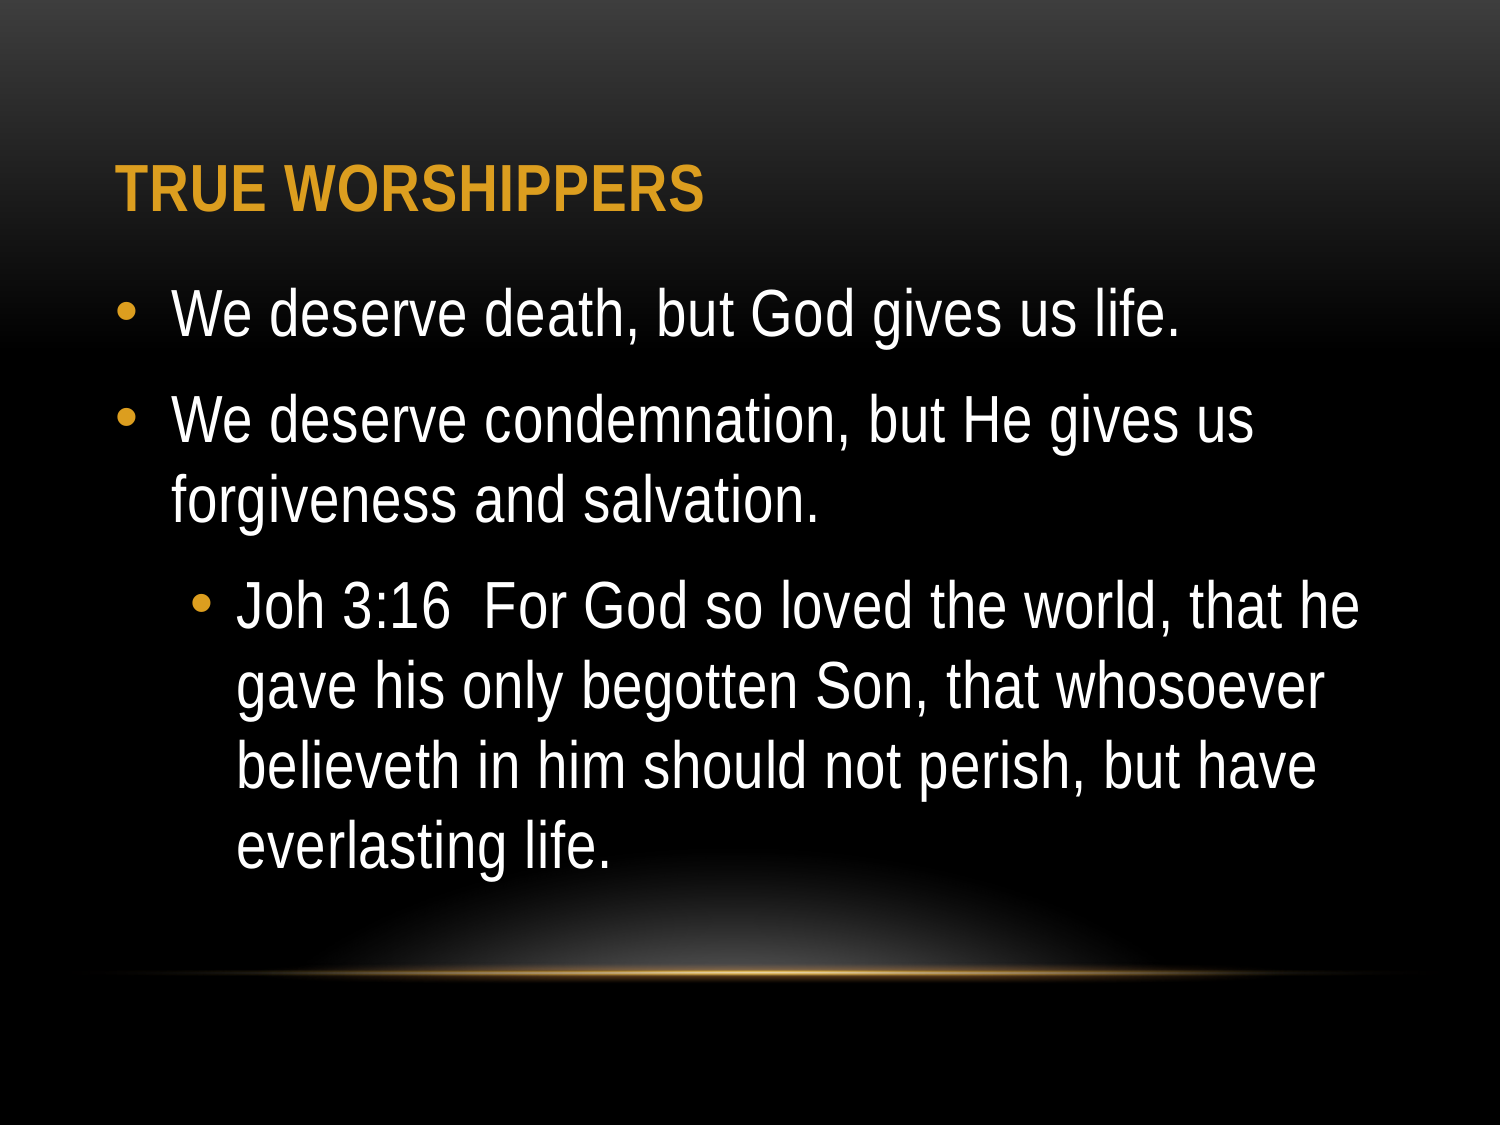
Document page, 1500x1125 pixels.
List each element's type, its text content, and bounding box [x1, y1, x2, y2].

list We deserve death, but God gives us life. We deserve condemnation, but He gives us forgiveness and salvation. Joh 3:16 For God so loved the world, that he gave his only begotten Son, that whosoever believeth in him should not perish, but have everlasting life. [99, 262, 1400, 1000]
picture [0, 0, 1500, 1125]
title TRUE WORSHIPPERS [99, 45, 1400, 233]
